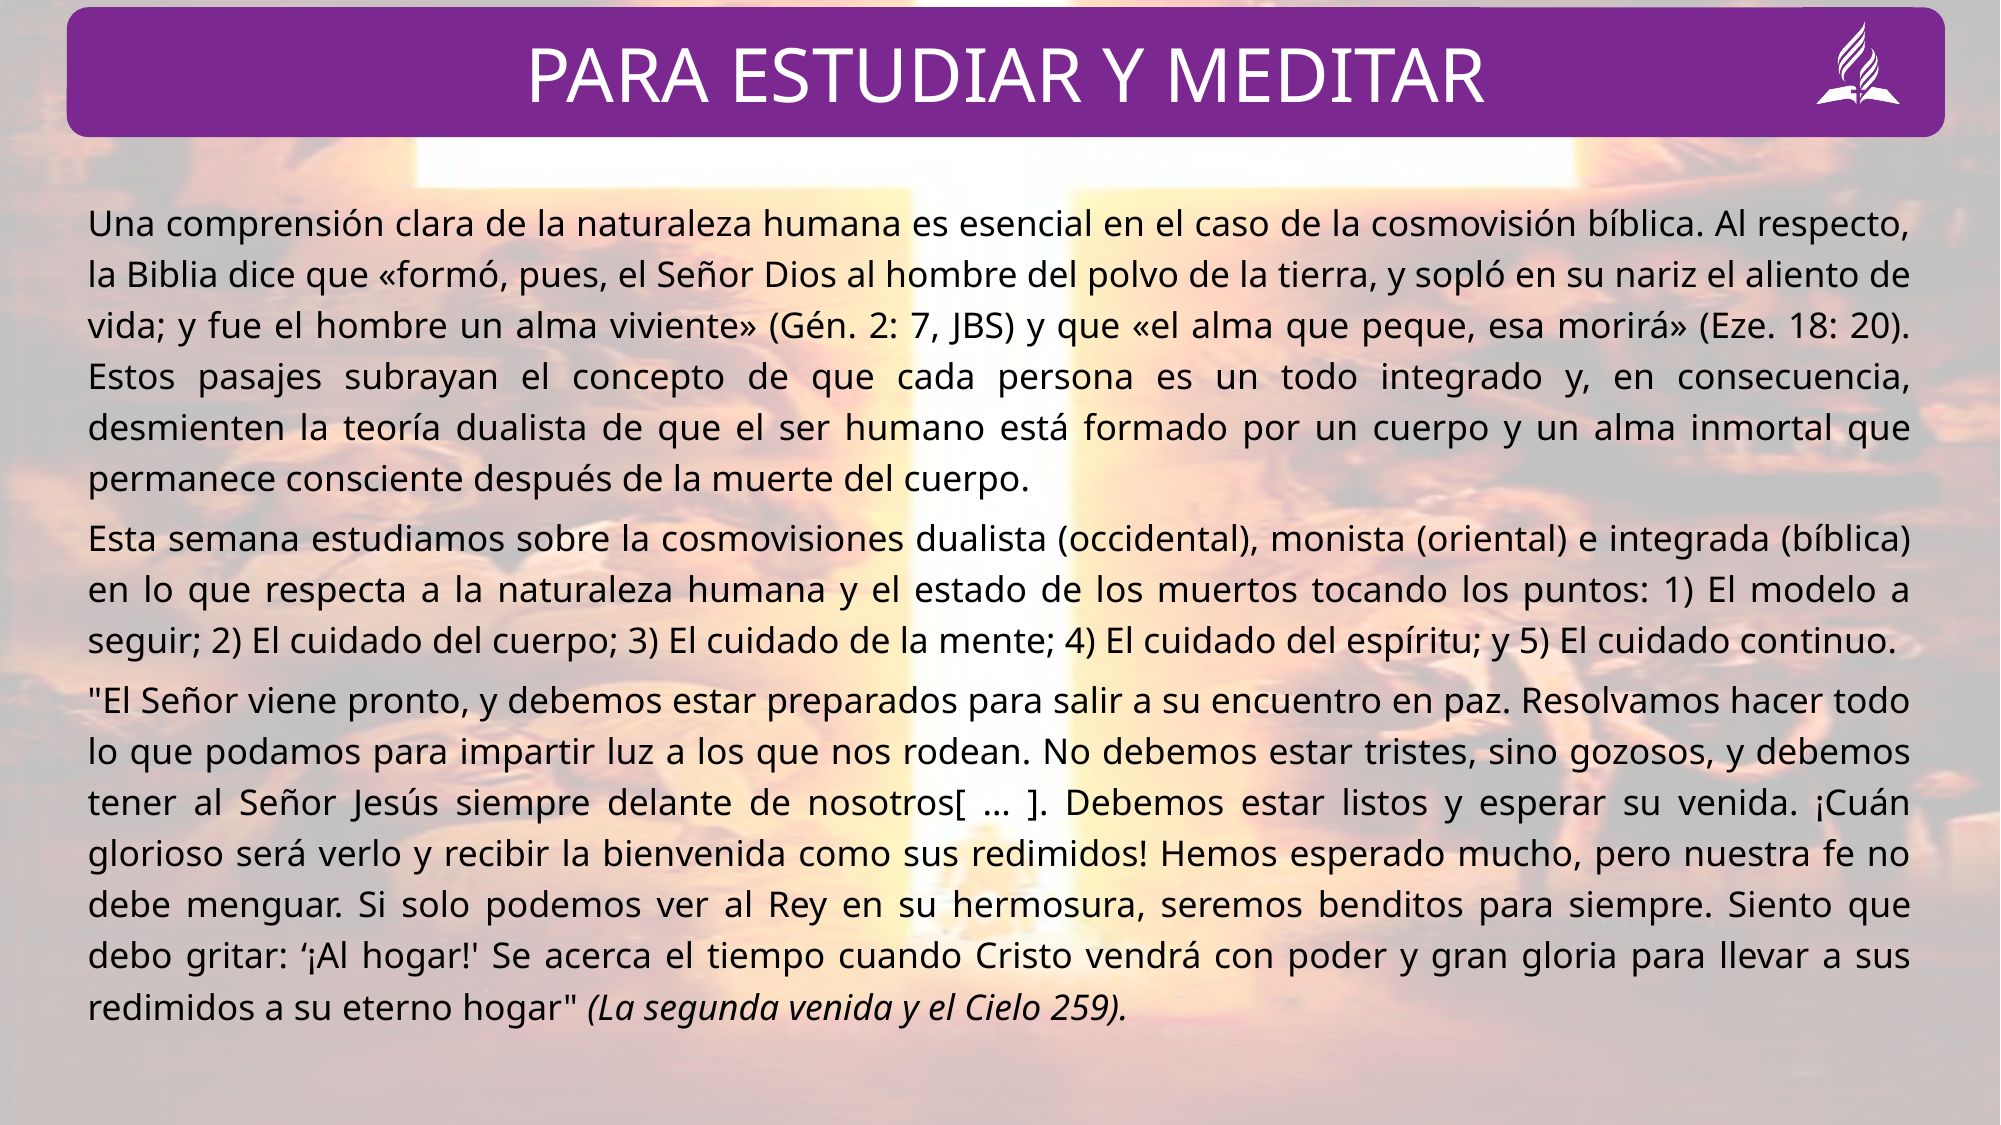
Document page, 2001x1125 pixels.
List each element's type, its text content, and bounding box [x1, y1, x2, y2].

picture [1803, 7, 1914, 129]
list Una comprensión clara de la naturaleza humana es esencial en el caso de la cosmovisión bíblica. Al respecto, la Biblia dice que «formó, pues, el Señor Dios al hombre del polvo de la tierra, y sopló en su nariz el aliento de vida; y fue el hombre un alma viviente» (Gén. 2: 7, JBS) y que «el alma que peque, esa morirá» (Eze. 18: 20). Estos pasajes subrayan el concepto de que cada persona es un todo integrado y, en consecuencia, desmienten la teoría dualista de que el ser humano está formado por un cuerpo y un alma inmortal que permanece consciente después de la muerte del cuerpo. Esta semana estudiamos sobre la cosmovisiones dualista (occidental), monista (oriental) e integrada (bíblica) en lo que respecta a la naturaleza humana y el estado de los muertos tocando los puntos: 1) El modelo a seguir; 2) El cuidado del cuerpo; 3) El cuidado de la mente; 4) El cuidado del espíritu; y 5) El cuidado continuo. "El Señor viene pronto, y debemos estar preparados para salir a su encuentro en paz. Resolvamos hacer todo lo que podamos para impartir luz a los que nos rodean. No debemos estar tristes, sino gozosos, y debemos tener al Señor Jesús siempre delante de nosotros[ ... ]. Debemos estar listos y esperar su venida. ¡Cuán glorioso será verlo y recibir la bienvenida como sus redimidos! Hemos esperado mucho, pero nuestra fe no debe menguar. Si solo podemos ver al Rey en su hermosura, seremos benditos para siempre. Siento que debo gritar: ‘¡Al hogar!' Se acerca el tiempo cuando Cristo vendrá con poder y gran gloria para llevar a sus redimidos a su eterno hogar" (La segunda venida y el Cielo 259). [72, 184, 1928, 1094]
